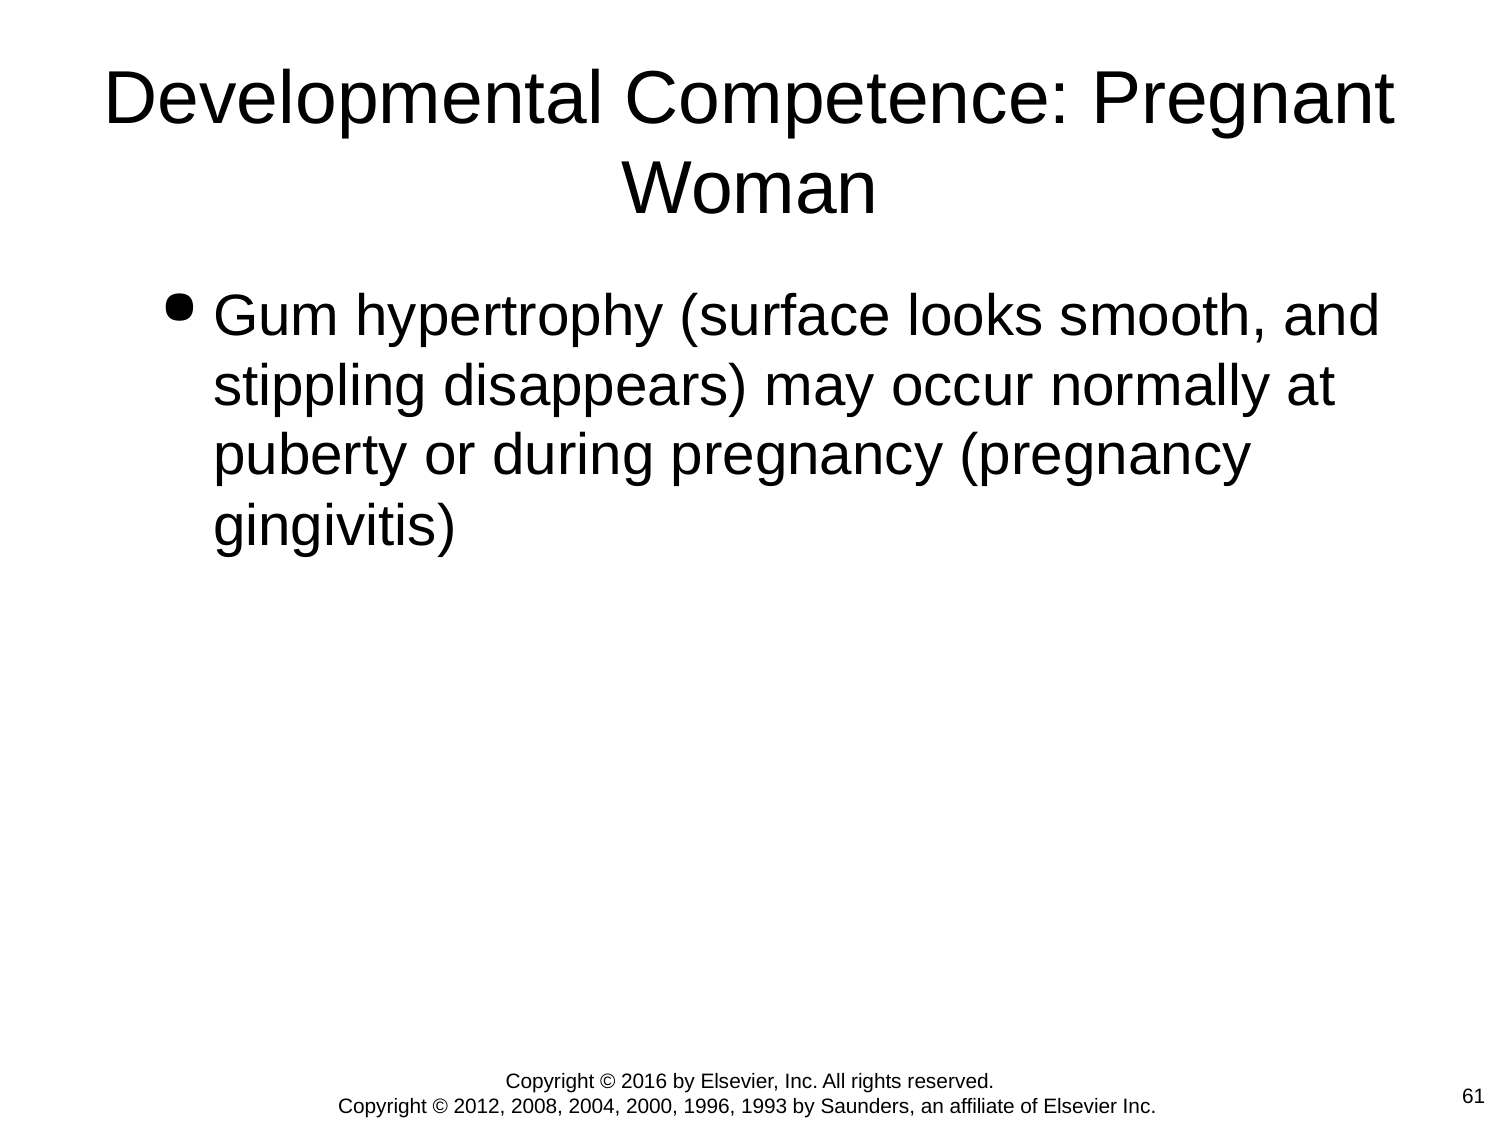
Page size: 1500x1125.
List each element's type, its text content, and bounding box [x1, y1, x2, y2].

footer Copyright © 2016 by Elsevier, Inc. All rights reserved. Copyright © 2012, 2008, 2004, 2000, 1996, 1993 by Saunders, an affiliate of Elsevier Inc. [162, 1059, 1338, 1123]
title Developmental Competence: Pregnant Woman [75, 45, 1425, 233]
slide_number 61 [1149, 1065, 1500, 1125]
list Gum hypertrophy (surface looks smooth, and stippling disappears) may occur normally at puberty or during pregnancy (pregnancy gingivitis) [76, 269, 1427, 1000]
